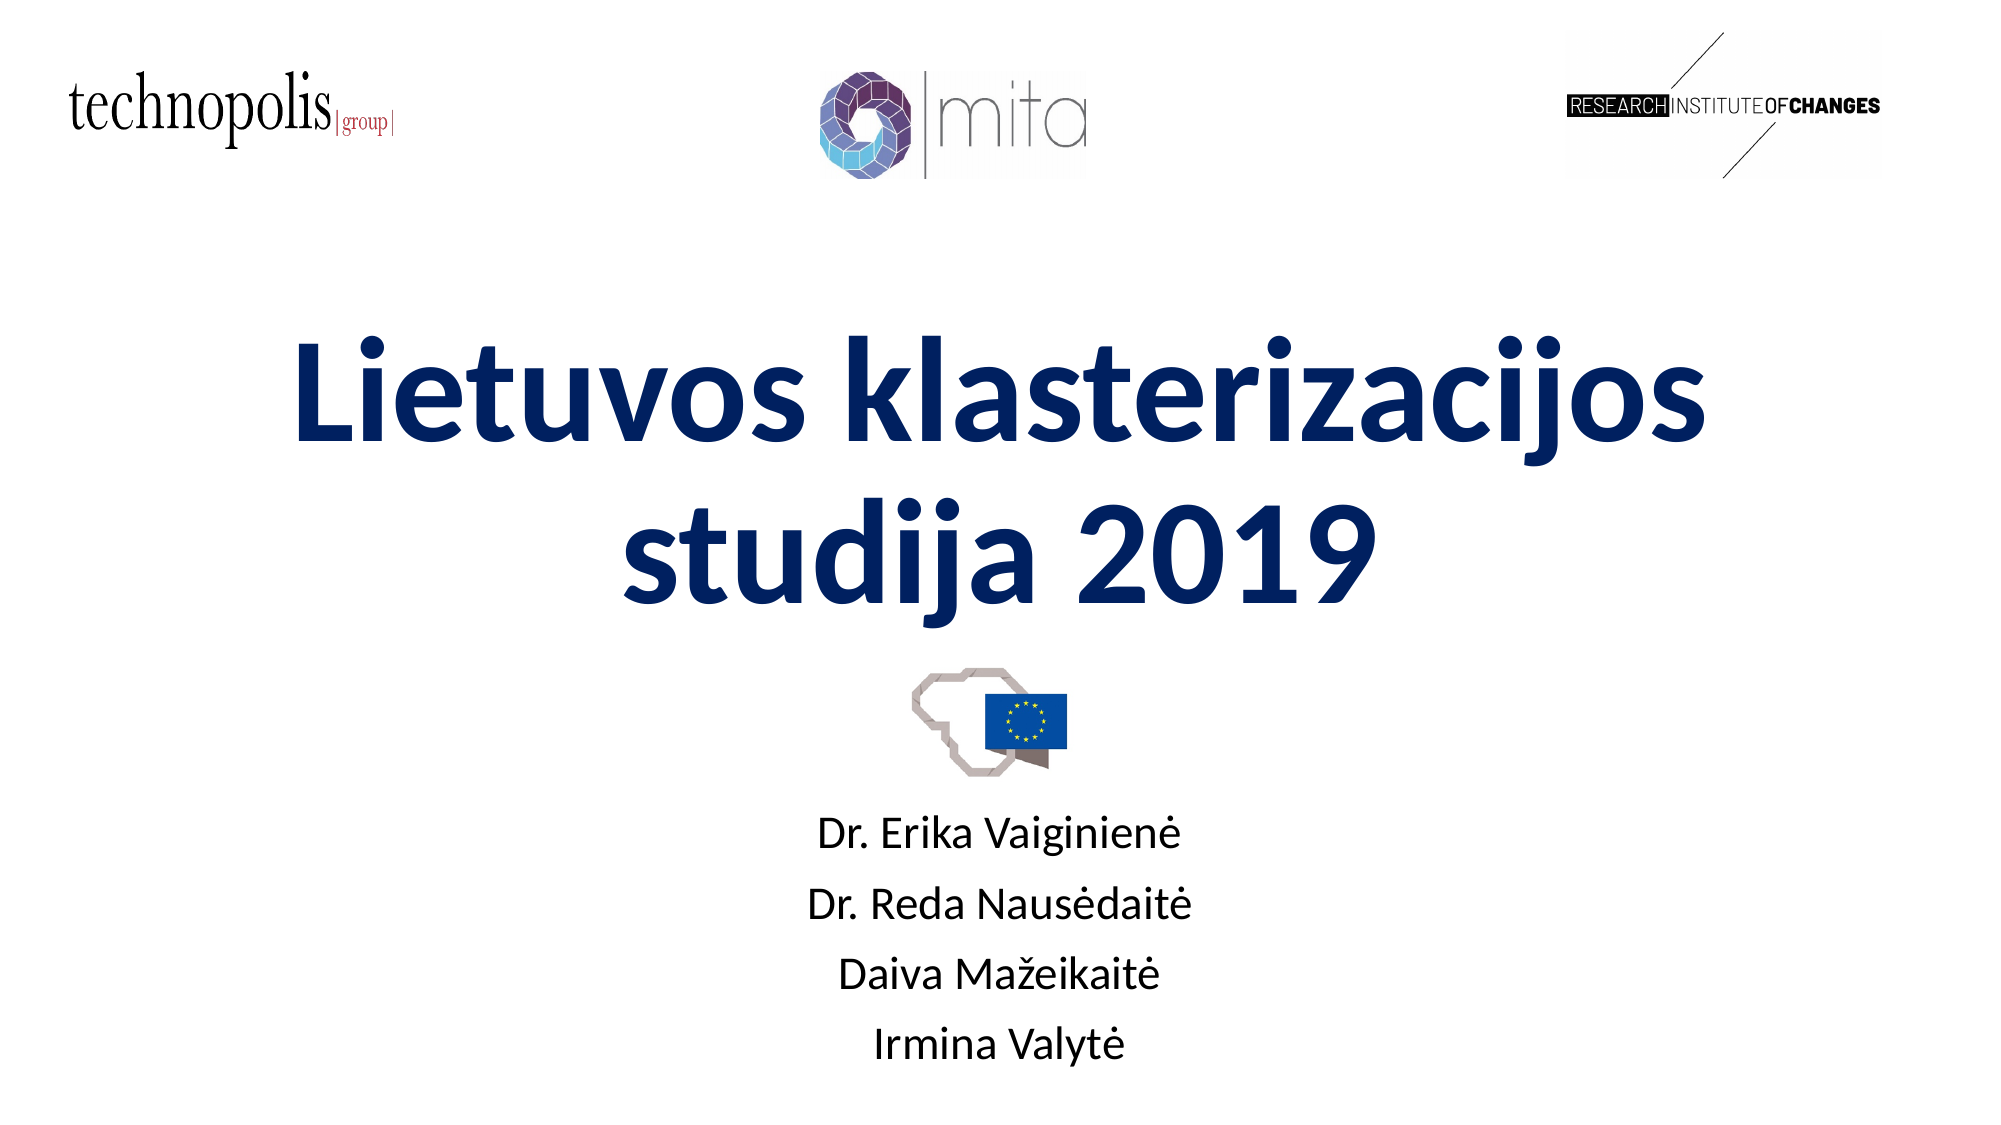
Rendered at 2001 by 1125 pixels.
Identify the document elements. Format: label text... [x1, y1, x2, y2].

picture [892, 643, 1086, 801]
subtitle Dr. Erika Vaiginienė Dr. Reda Nausėdaitė Daiva Mažeikaitė Irmina Valytė [249, 800, 1750, 1080]
picture [820, 71, 1086, 179]
picture [1565, 30, 1882, 179]
title Lietuvos klasterizacijos studija 2019 [249, 251, 1750, 644]
picture [69, 71, 393, 149]
